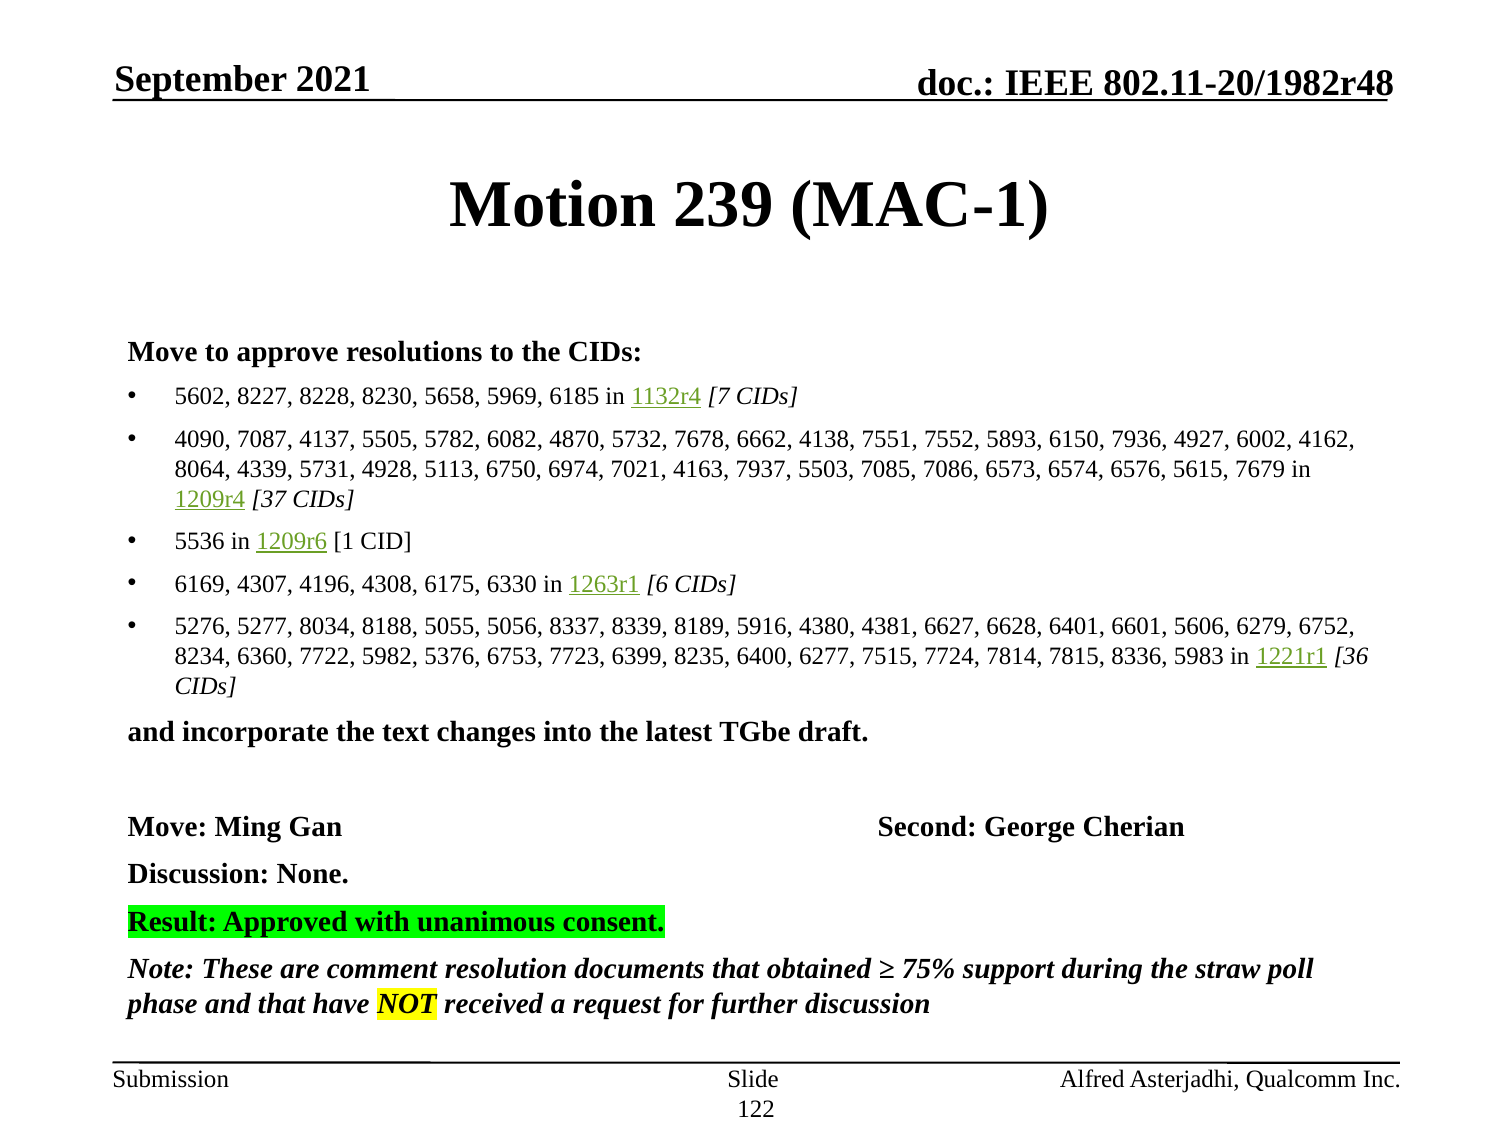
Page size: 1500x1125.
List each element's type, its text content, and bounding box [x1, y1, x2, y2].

title Motion 239 (MAC-1) [112, 112, 1388, 288]
list Move to approve resolutions to the CIDs: 5602, 8227, 8228, 8230, 5658, 5969, 6185 in 1132r4 [7 CIDs] 4090, 7087, 4137, 5505, 5782, 6082, 4870, 5732, 7678, 6662, 4138, 7551, 7552, 5893, 6150, 7936, 4927, 6002, 4162, 8064, 4339, 5731, 4928, 5113, 6750, 6974, 7021, 4163, 7937, 5503, 7085, 7086, 6573, 6574, 6576, 5615, 7679 in 1209r4 [37 CIDs] 5536 in 1209r6 [1 CID] 6169, 4307, 4196, 4308, 6175, 6330 in 1263r1 [6 CIDs] 5276, 5277, 8034, 8188, 5055, 5056, 8337, 8339, 8189, 5916, 4380, 4381, 6627, 6628, 6401, 6601, 5606, 6279, 6752, 8234, 6360, 7722, 5982, 5376, 6753, 7723, 6399, 8235, 6400, 6277, 7515, 7724, 7814, 7815, 8336, 5983 in 1221r1 [36 CIDs] and incorporate the text changes into the latest TGbe draft. Move: Ming Gan Second: George Cherian Discussion: None. Result: Approved with unanimous consent. Note: These are comment resolution documents that obtained ≥ 75% support during the straw poll phase and that have NOT received a request for further discussion [112, 324, 1388, 1063]
slide_number Slide 122 [712, 1061, 800, 1123]
footer Alfred Asterjadhi, Qualcomm Inc. [878, 1061, 1402, 1093]
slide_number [114, 54, 423, 100]
